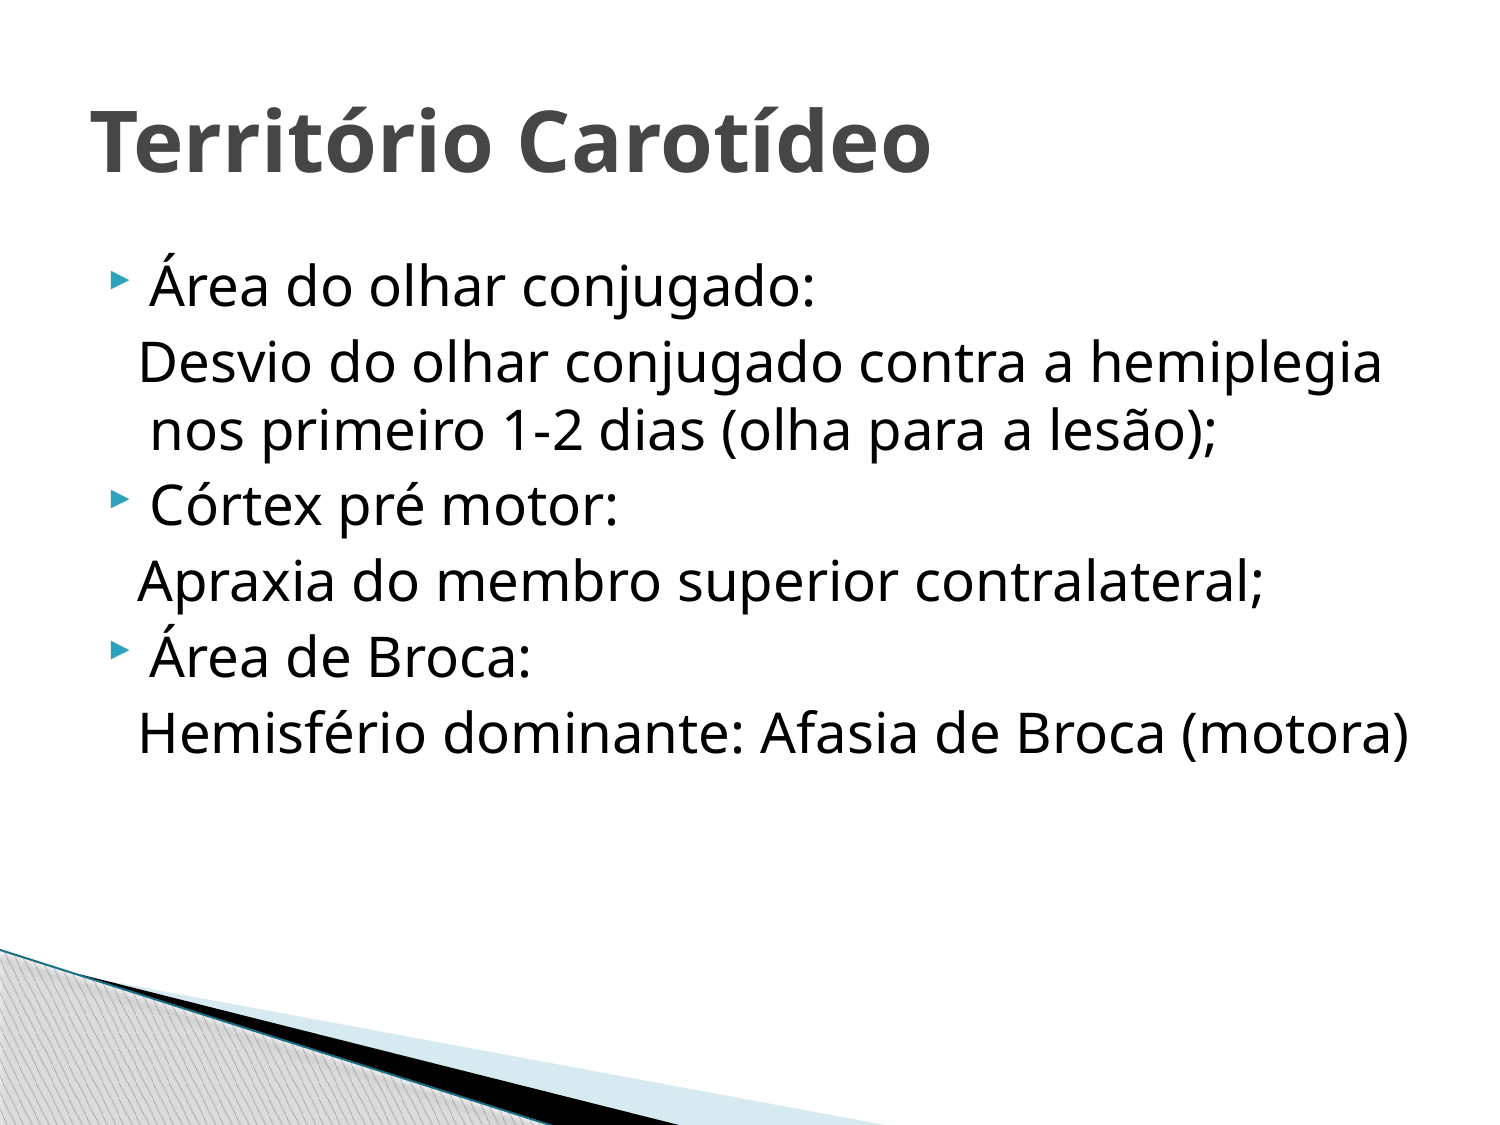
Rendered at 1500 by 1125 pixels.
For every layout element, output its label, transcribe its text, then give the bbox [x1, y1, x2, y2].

title Território Carotídeo [75, 45, 1425, 233]
list Área do olhar conjugado: Desvio do olhar conjugado contra a hemiplegia nos primeiro 1-2 dias (olha para a lesão); Córtex pré motor: Apraxia do membro superior contralateral; Área de Broca: Hemisfério dominante: Afasia de Broca (motora) [75, 243, 1425, 986]
